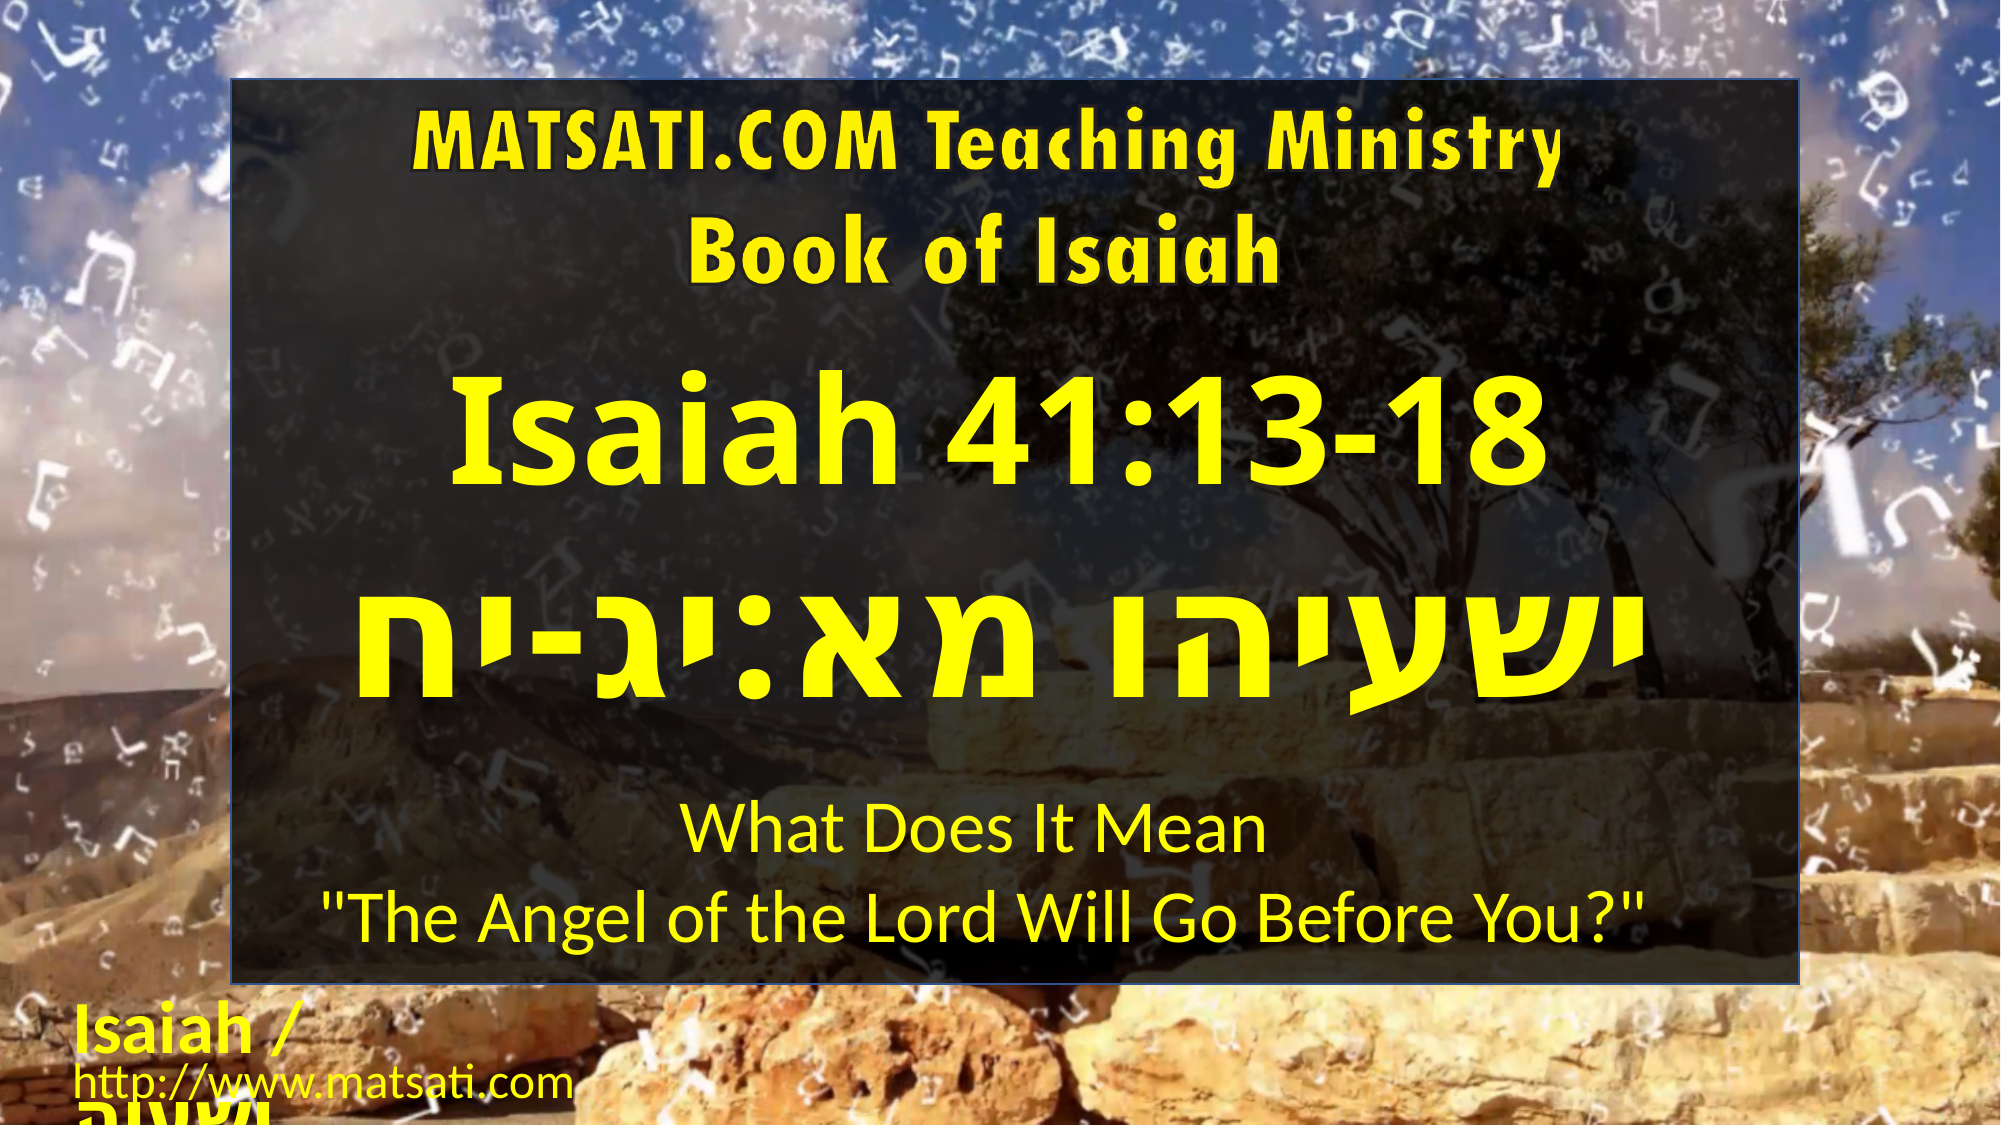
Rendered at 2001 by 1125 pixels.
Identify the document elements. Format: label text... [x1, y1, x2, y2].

text_box [230, 78, 1800, 326]
picture [0, 0, 2001, 1125]
text_box What Does It Mean "The Angel of the Lord Will Go Before You?" [302, 770, 1664, 966]
text_box Isaiah 41:13-18 ישעיהו מא:יג-יח [0, 326, 2000, 742]
picture [406, 98, 1560, 308]
text_box Isaiah / ישעיה [57, 971, 525, 1125]
picture [0, 742, 230, 1125]
text_box http://www.matsati.com [525, 1041, 607, 1116]
text_box [230, 742, 1800, 985]
